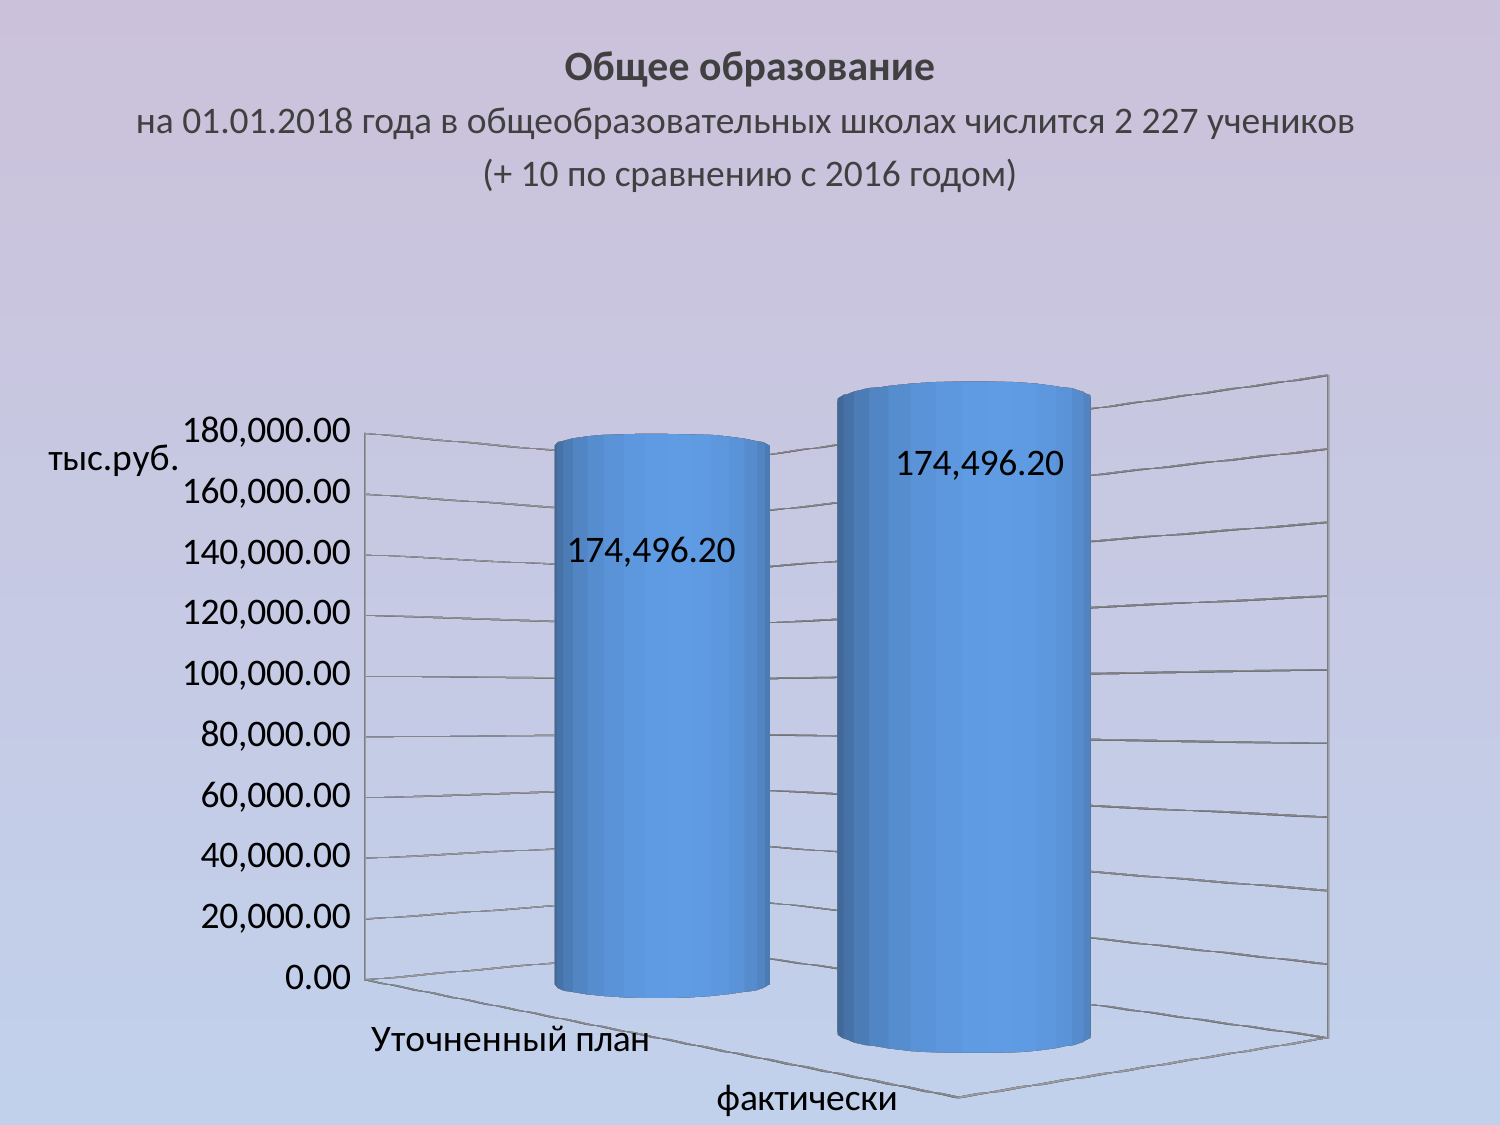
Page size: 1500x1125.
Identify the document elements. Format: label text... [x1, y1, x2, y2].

chart [29, 207, 1483, 1125]
subtitle Общее образование на 01.01.2018 года в общеобразовательных школах числится 2 227 учеников (+ 10 по сравнению с 2016 годом) [41, 30, 1459, 206]
